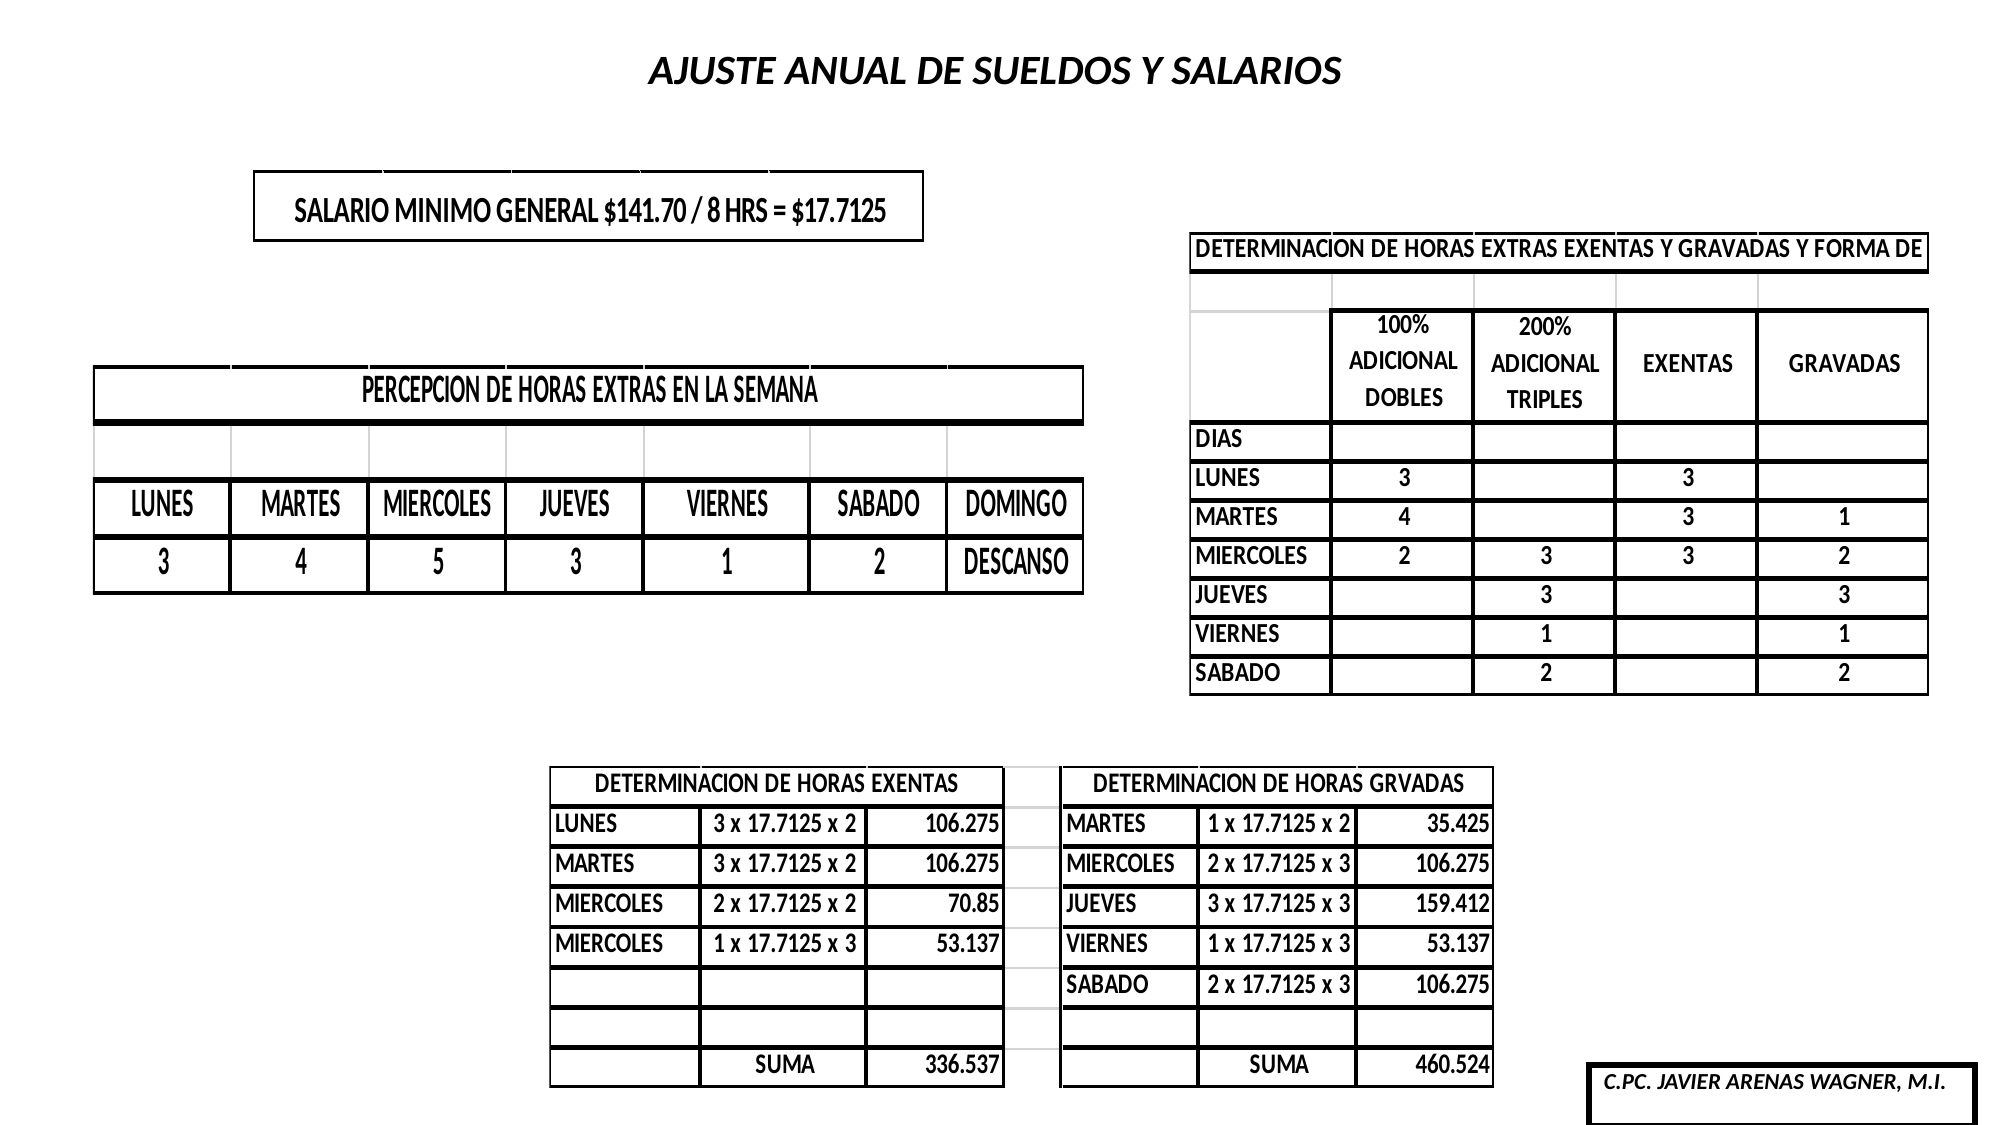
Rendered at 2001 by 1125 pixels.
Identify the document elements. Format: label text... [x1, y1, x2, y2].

table_header C.PC. JAVIER ARENAS WAGNER, M.I. [1592, 1068, 1972, 1123]
picture [1189, 232, 1931, 698]
picture [549, 766, 1496, 1091]
title AJUSTE ANUAL DE SUELDOS Y SALARIOS [287, 33, 1713, 102]
picture [253, 170, 926, 245]
picture [92, 365, 1086, 598]
